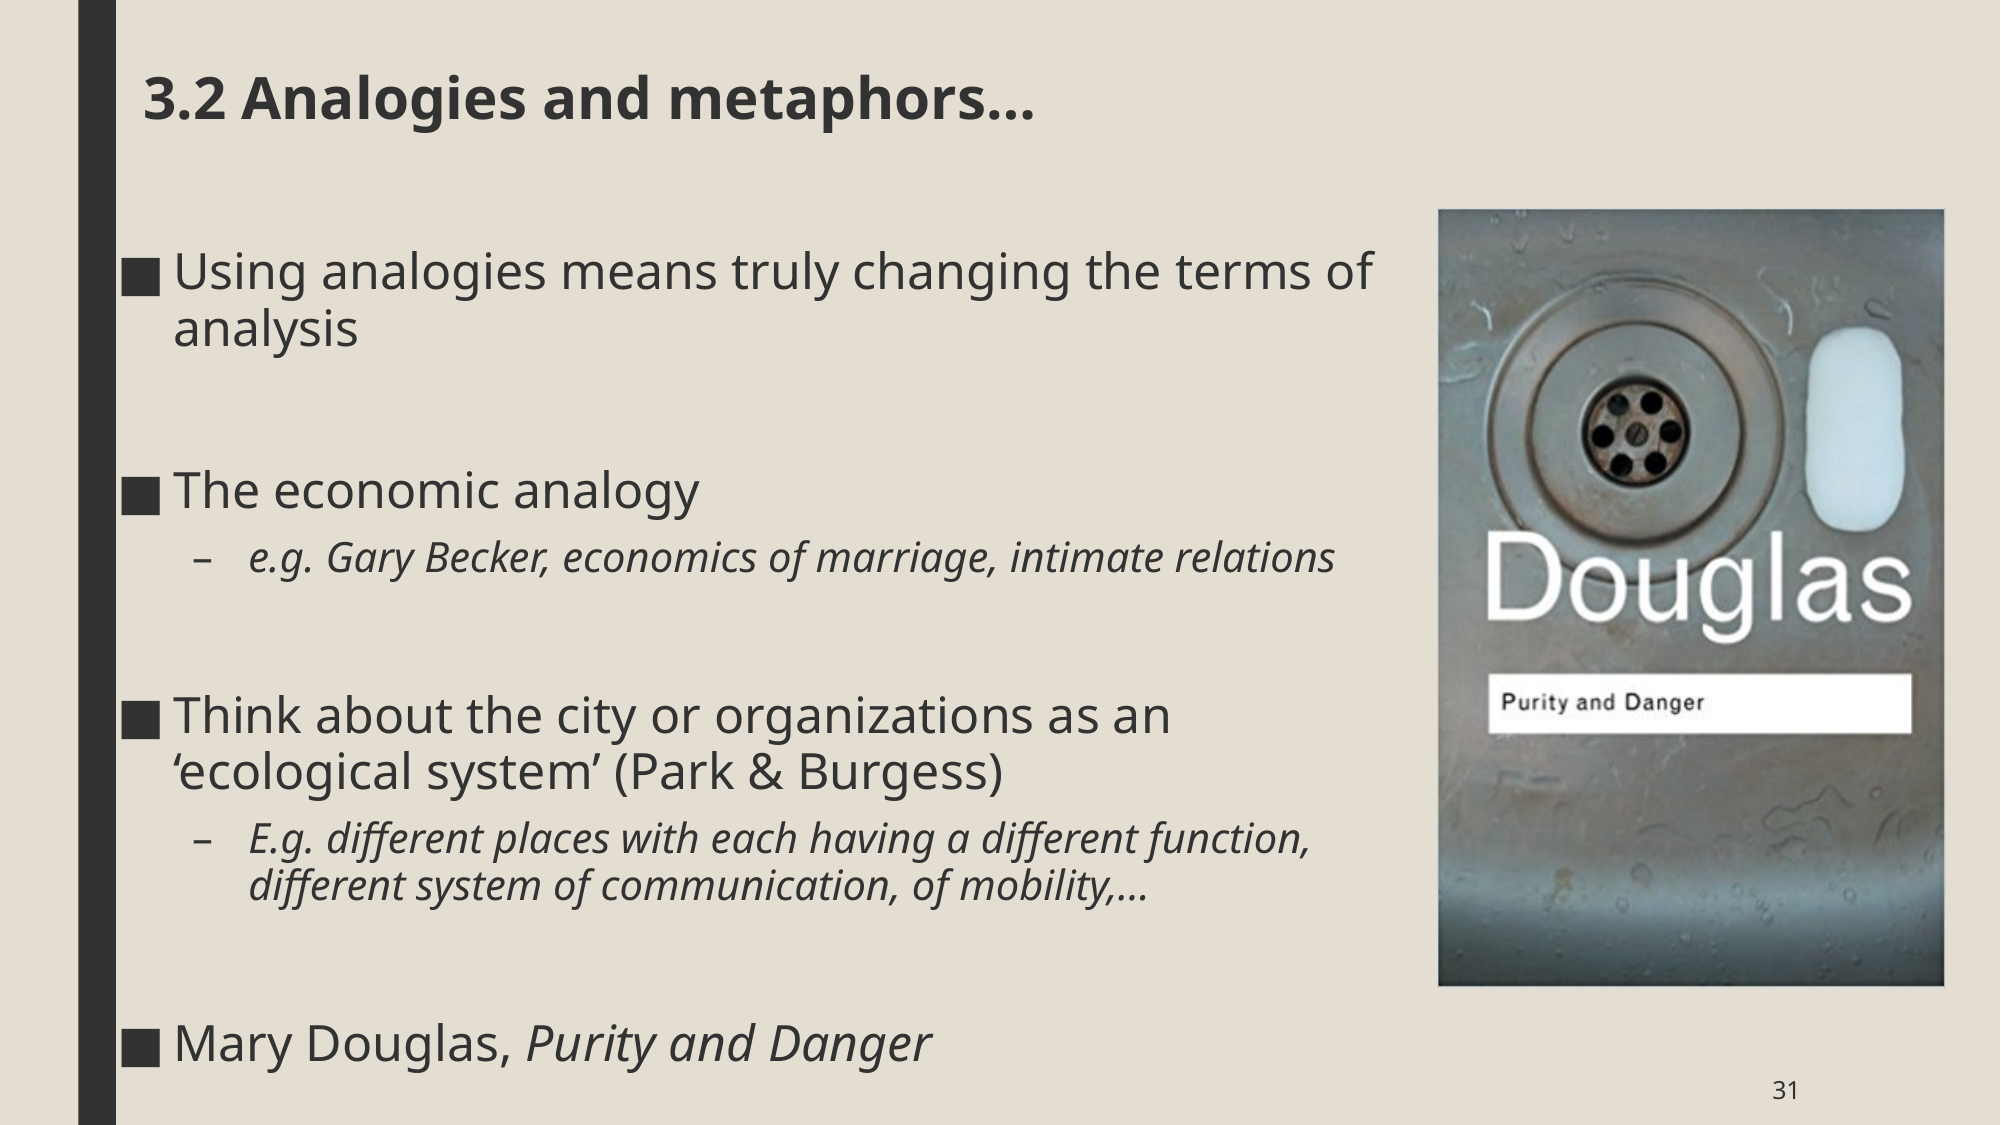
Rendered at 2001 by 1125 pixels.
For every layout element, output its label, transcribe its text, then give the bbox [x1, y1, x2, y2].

picture [1437, 208, 1946, 988]
title 3.2 Analogies and metaphors… [128, 62, 1587, 213]
slide_number 31 [1553, 1058, 1816, 1125]
list Using analogies means truly changing the terms of analysis The economic analogy e.g. Gary Becker, economics of marriage, intimate relations Think about the city or organizations as an ‘ecological system’ (Park & Burgess) E.g. different places with each having a different function, different system of communication, of mobility,… Mary Douglas, Purity and Danger [90, 236, 1413, 934]
